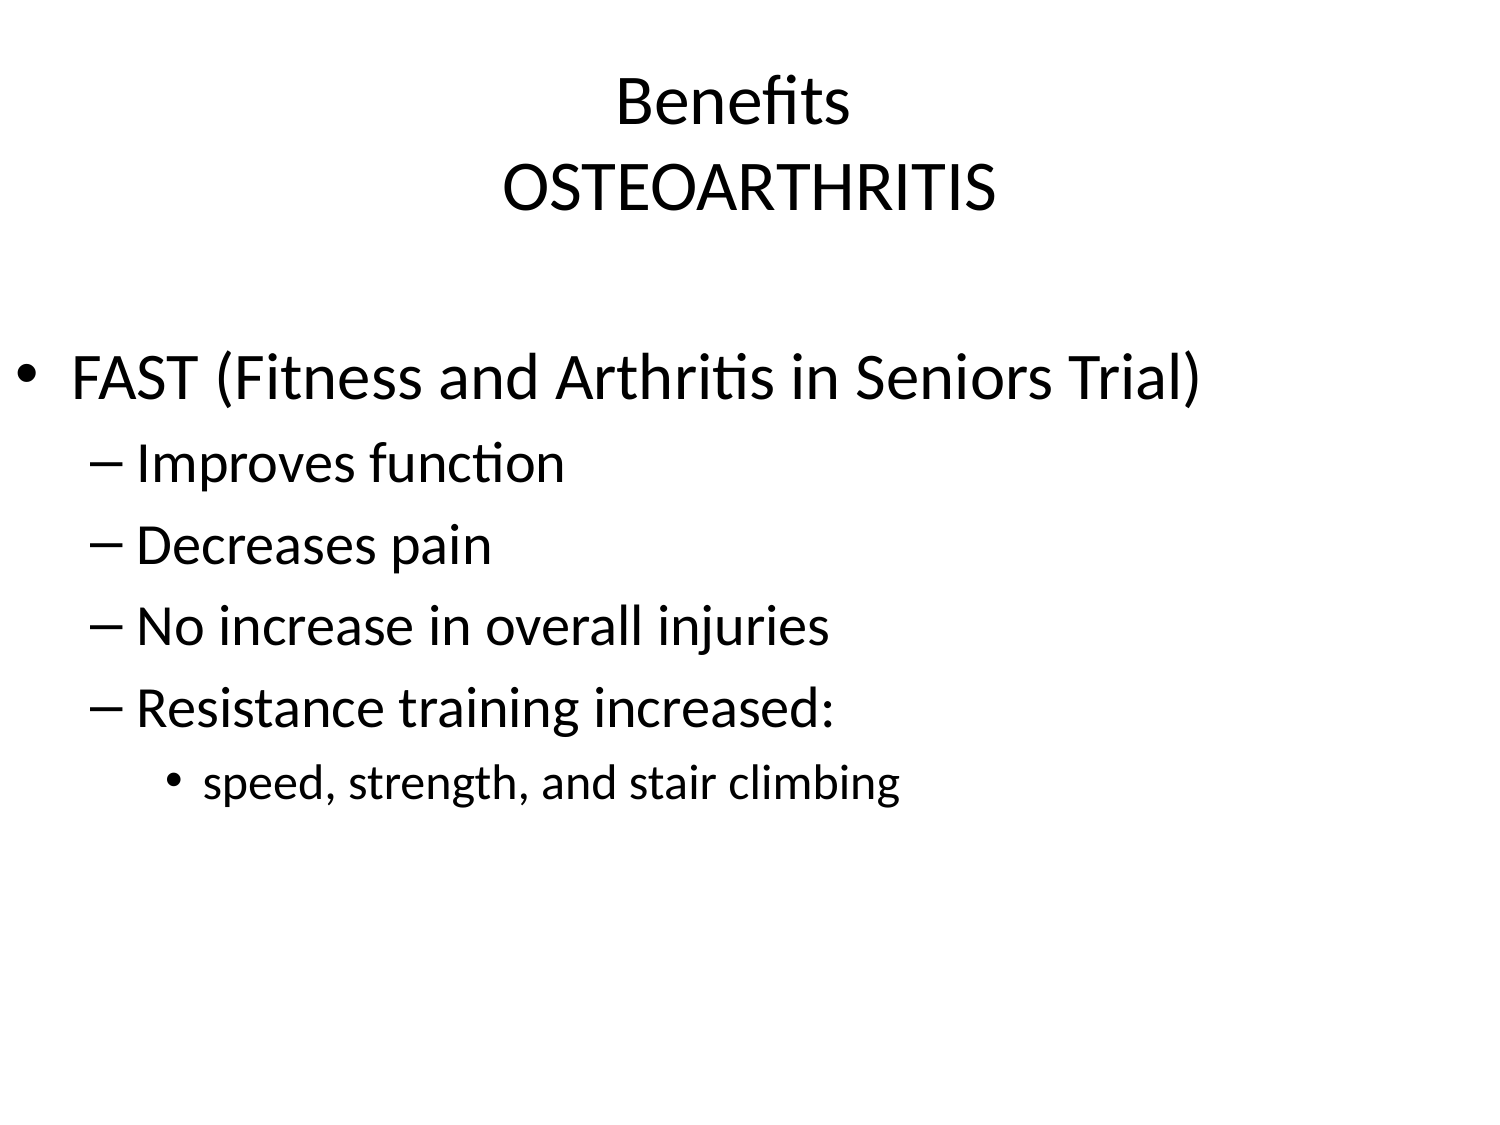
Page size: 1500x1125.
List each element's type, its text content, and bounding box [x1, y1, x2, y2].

list FAST (Fitness and Arthritis in Seniors Trial) Improves function Decreases pain No increase in overall injuries Resistance training increased: speed, strength, and stair climbing [0, 324, 1500, 1000]
title Benefits OSTEOARTHRITIS [75, 45, 1425, 233]
